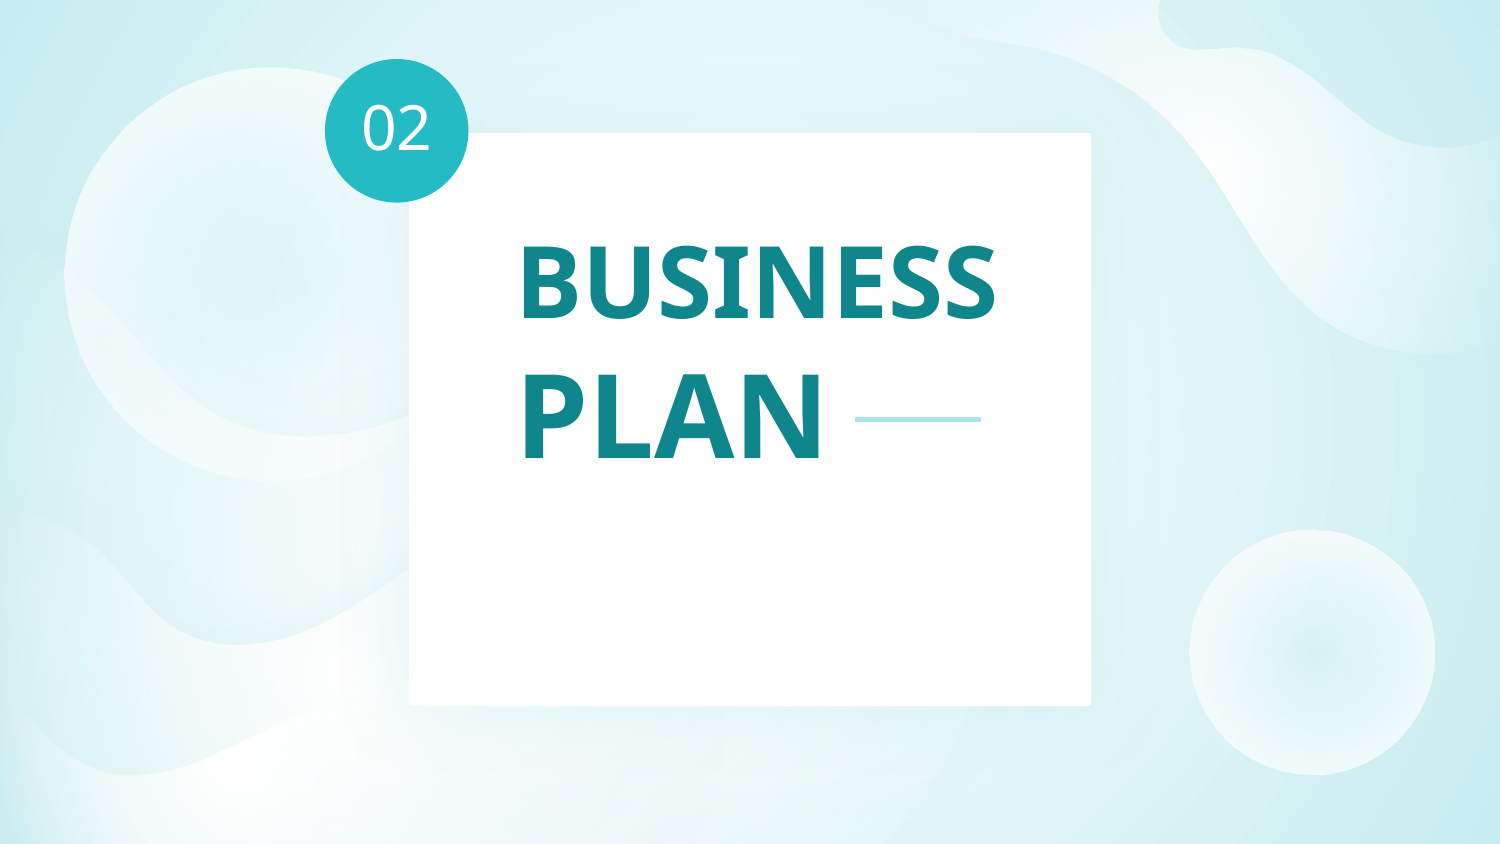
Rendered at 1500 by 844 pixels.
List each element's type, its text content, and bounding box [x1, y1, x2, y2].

text_box [324, 58, 469, 203]
text_box [408, 133, 1092, 707]
title BUSINESS PLAN [500, 180, 1034, 498]
title 02 [338, 92, 455, 159]
